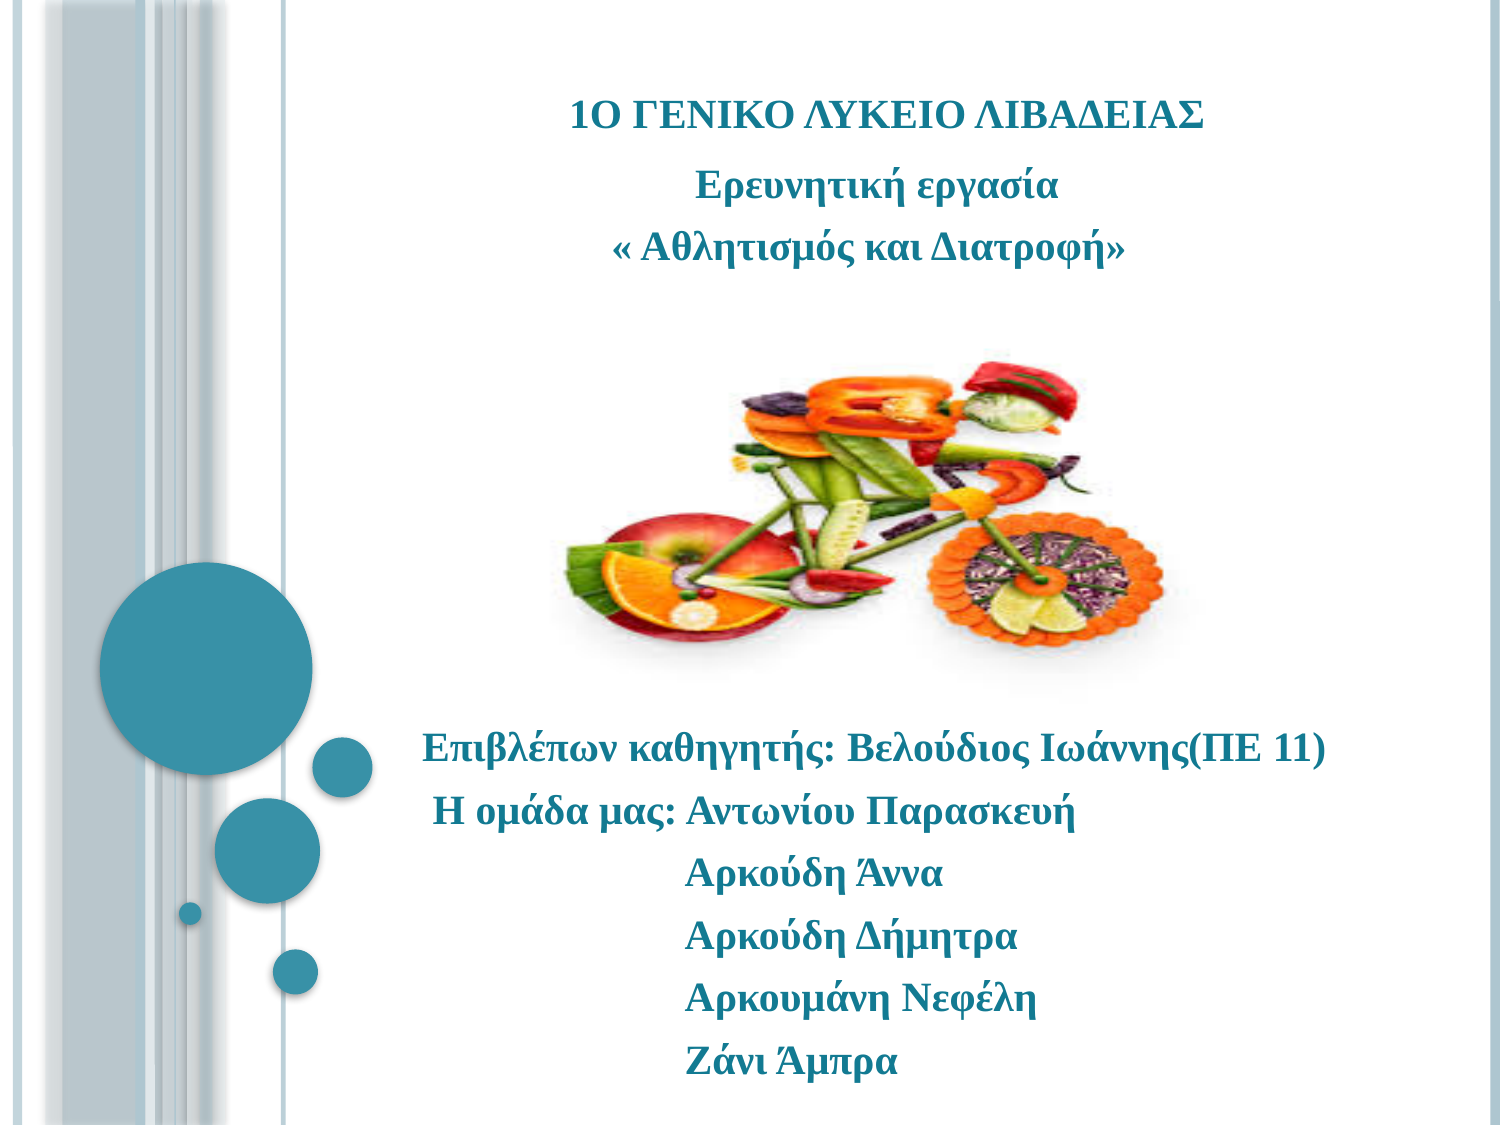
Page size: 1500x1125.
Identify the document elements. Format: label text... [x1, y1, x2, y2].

title 1ο γενικο λυκειο λιβαδειασ [407, 78, 1424, 244]
picture [501, 290, 1219, 705]
subtitle Ερευνητική εργασία « Αθλητισμός και Διατροφή» Επιβλέπων καθηγητής: Βελούδιος Ιωάννης(ΠΕ 11) Η ομάδα μας: Αντωνίου Παρασκευή Αρκούδη Άννα Αρκούδη Δήμητρα Αρκουμάνη Νεφέλη Ζάνι Άμπρα [407, 149, 1420, 1094]
